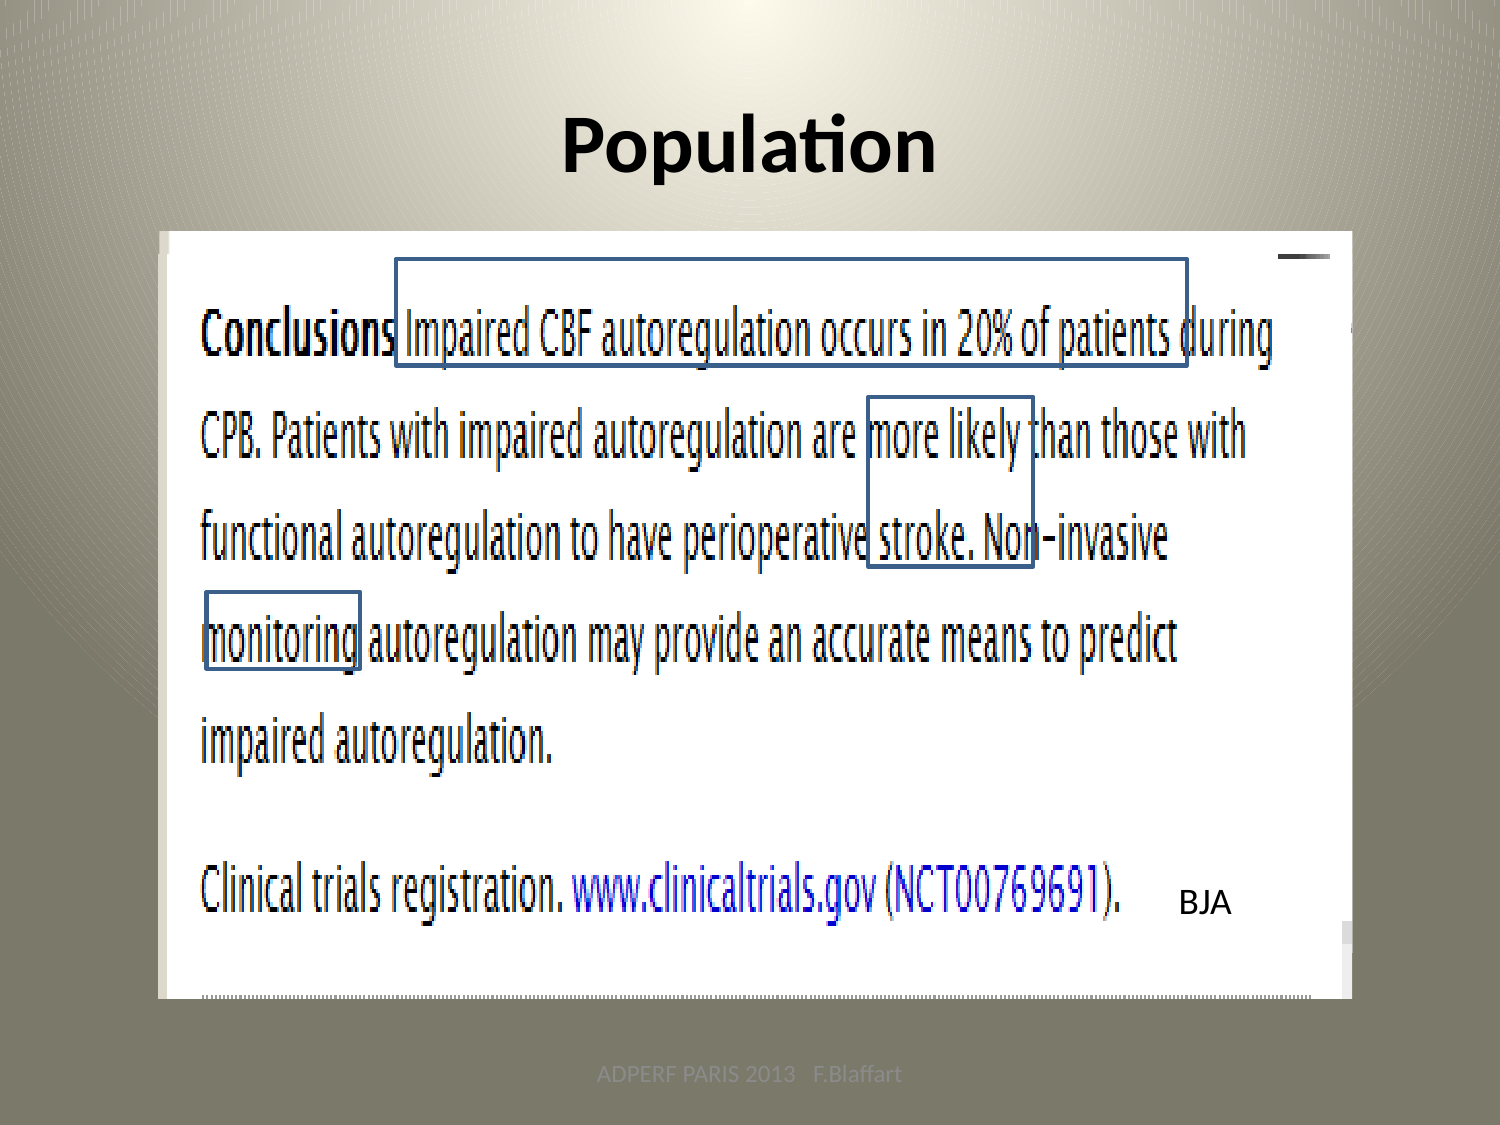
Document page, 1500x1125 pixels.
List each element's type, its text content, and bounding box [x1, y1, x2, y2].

title Population [75, 45, 1425, 233]
picture [157, 231, 1353, 999]
footer ADPERF PARIS 2013 F.Blaffart [512, 1042, 988, 1103]
